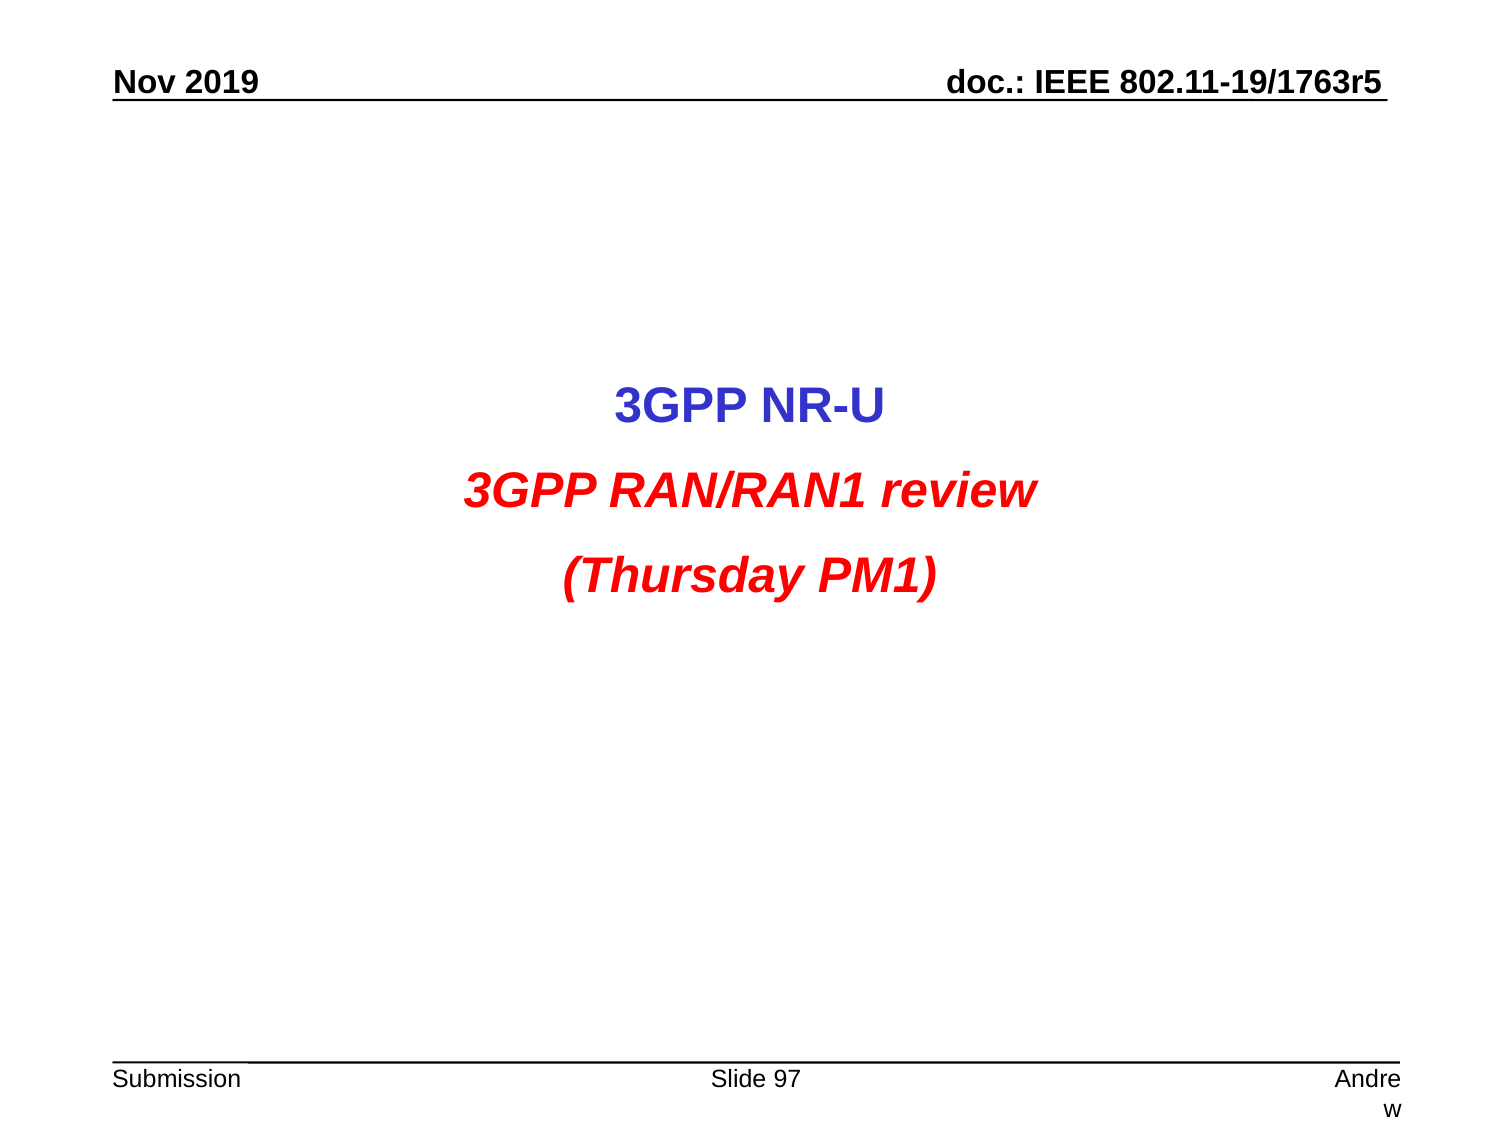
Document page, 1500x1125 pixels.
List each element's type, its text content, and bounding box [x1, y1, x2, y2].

footer Andrew Myles, Cisco [1320, 1061, 1402, 1093]
slide_number Slide 97 [709, 1061, 803, 1093]
list 3GPP NR-U 3GPP RAN/RAN1 review (Thursday PM1) [112, 324, 1388, 650]
